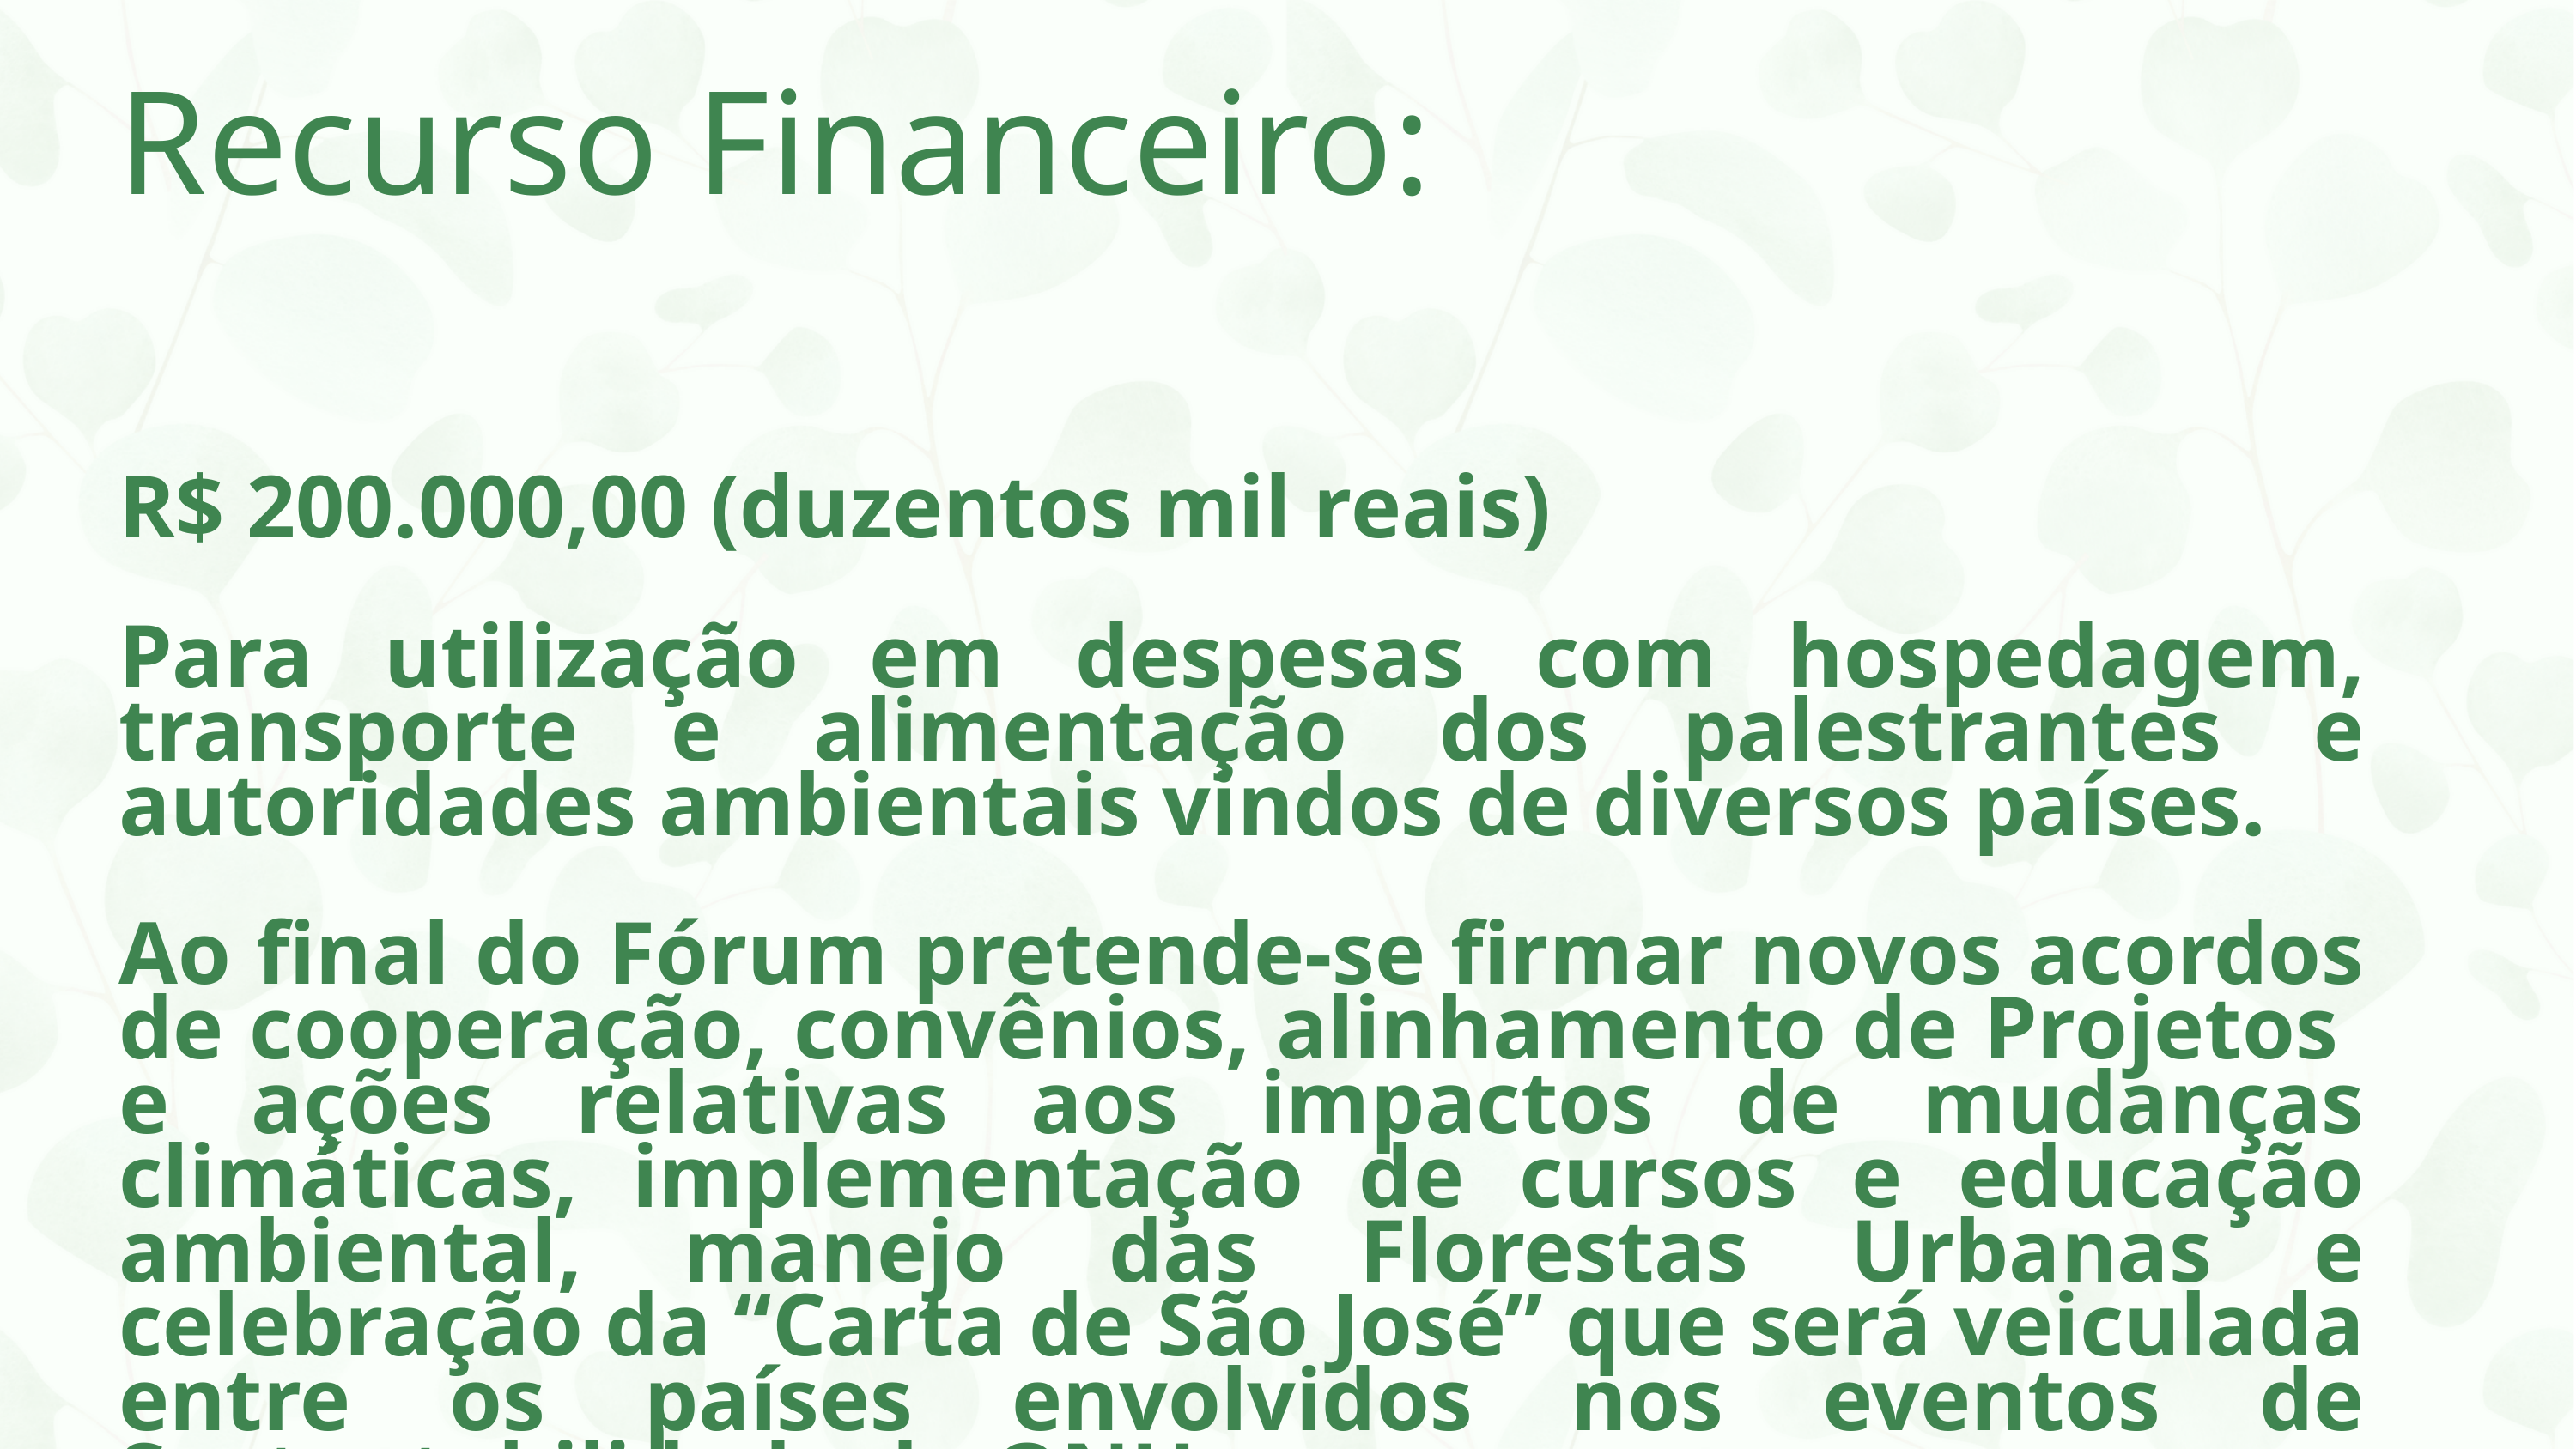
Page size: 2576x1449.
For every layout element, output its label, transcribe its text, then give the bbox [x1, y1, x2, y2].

text_box R$ 200.000,00 (duzentos mil reais) Para utilização em despesas com hospedagem, transporte e alimentação dos palestrantes e autoridades ambientais vindos de diversos países. Ao final do Fórum pretende-se firmar novos acordos de cooperação, convênios, alinhamento de Projetos e ações relativas aos impactos de mudanças climáticas, implementação de cursos e educação ambiental, manejo das Florestas Urbanas e celebração da “Carta de São José” que será veiculada entre os países envolvidos nos eventos de Sustentabilidade da ONU [118, 481, 2367, 1449]
text_box [0, 0, 2574, 1449]
text_box Recurso Financeiro: [118, 126, 1583, 224]
